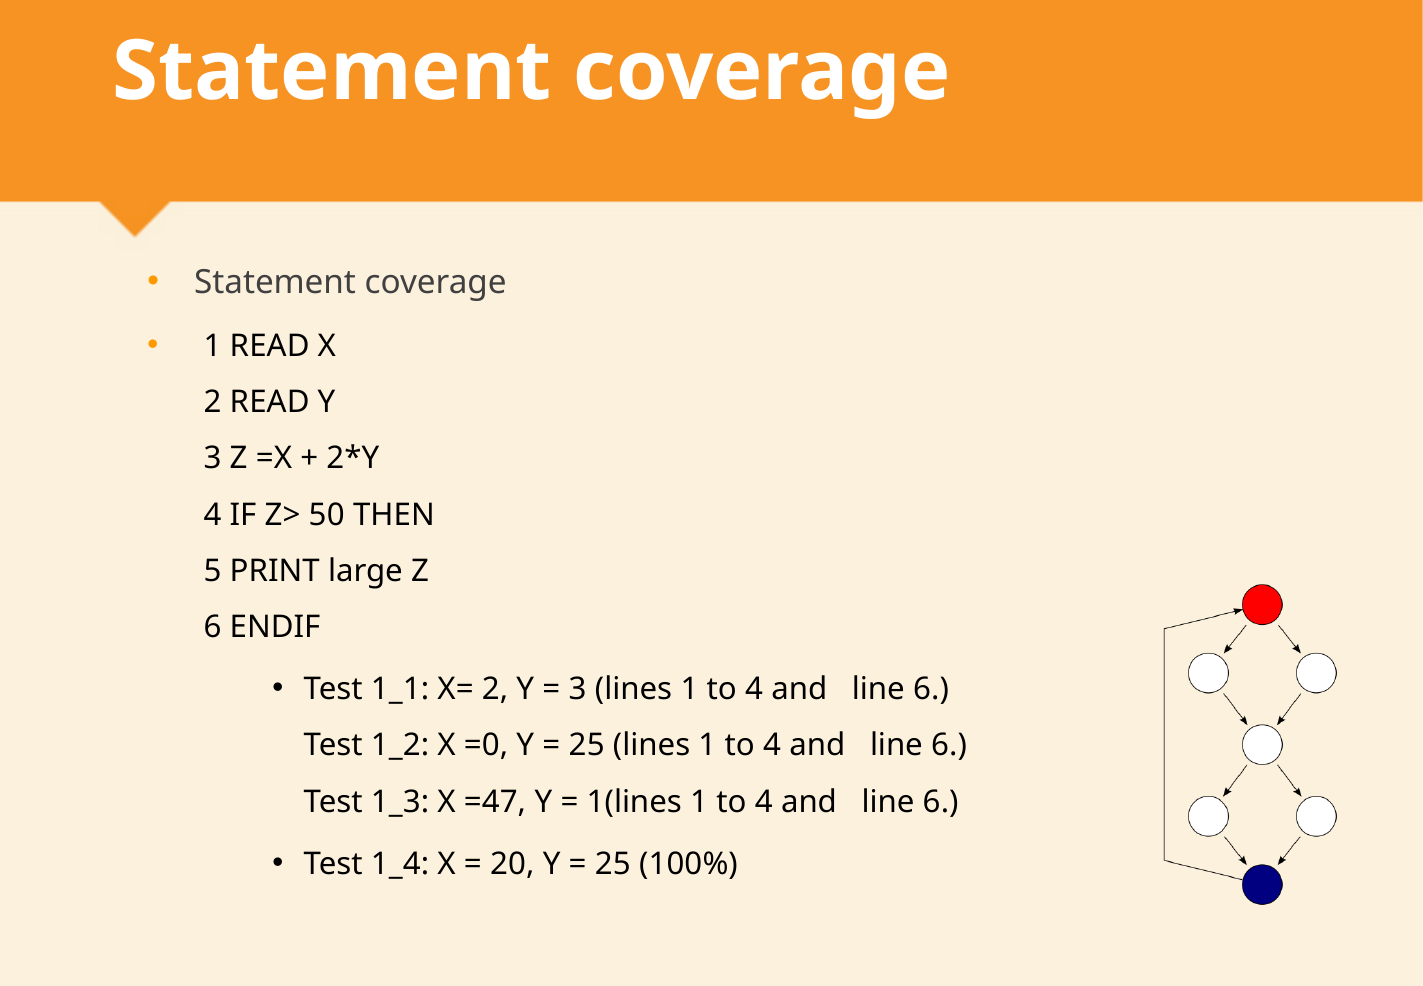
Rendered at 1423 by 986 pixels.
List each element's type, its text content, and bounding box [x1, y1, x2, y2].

title Statement coverage [97, 8, 1302, 103]
picture [0, 0, 1423, 986]
list Statement coverage 1 READ X 2 READ Y 3 Z =X + 2*Y 4 IF Z> 50 THEN 5 PRINT large Z 6 ENDIF Test 1_1: X= 2, Y = 3 (lines 1 to 4 and line 6.) Test 1_2: X =0, Y = 25 (lines 1 to 4 and line 6.) Test 1_3: X =47, Y = 1(lines 1 to 4 and line 6.) Test 1_4: X = 20, Y = 25 (100%) [132, 232, 1090, 919]
